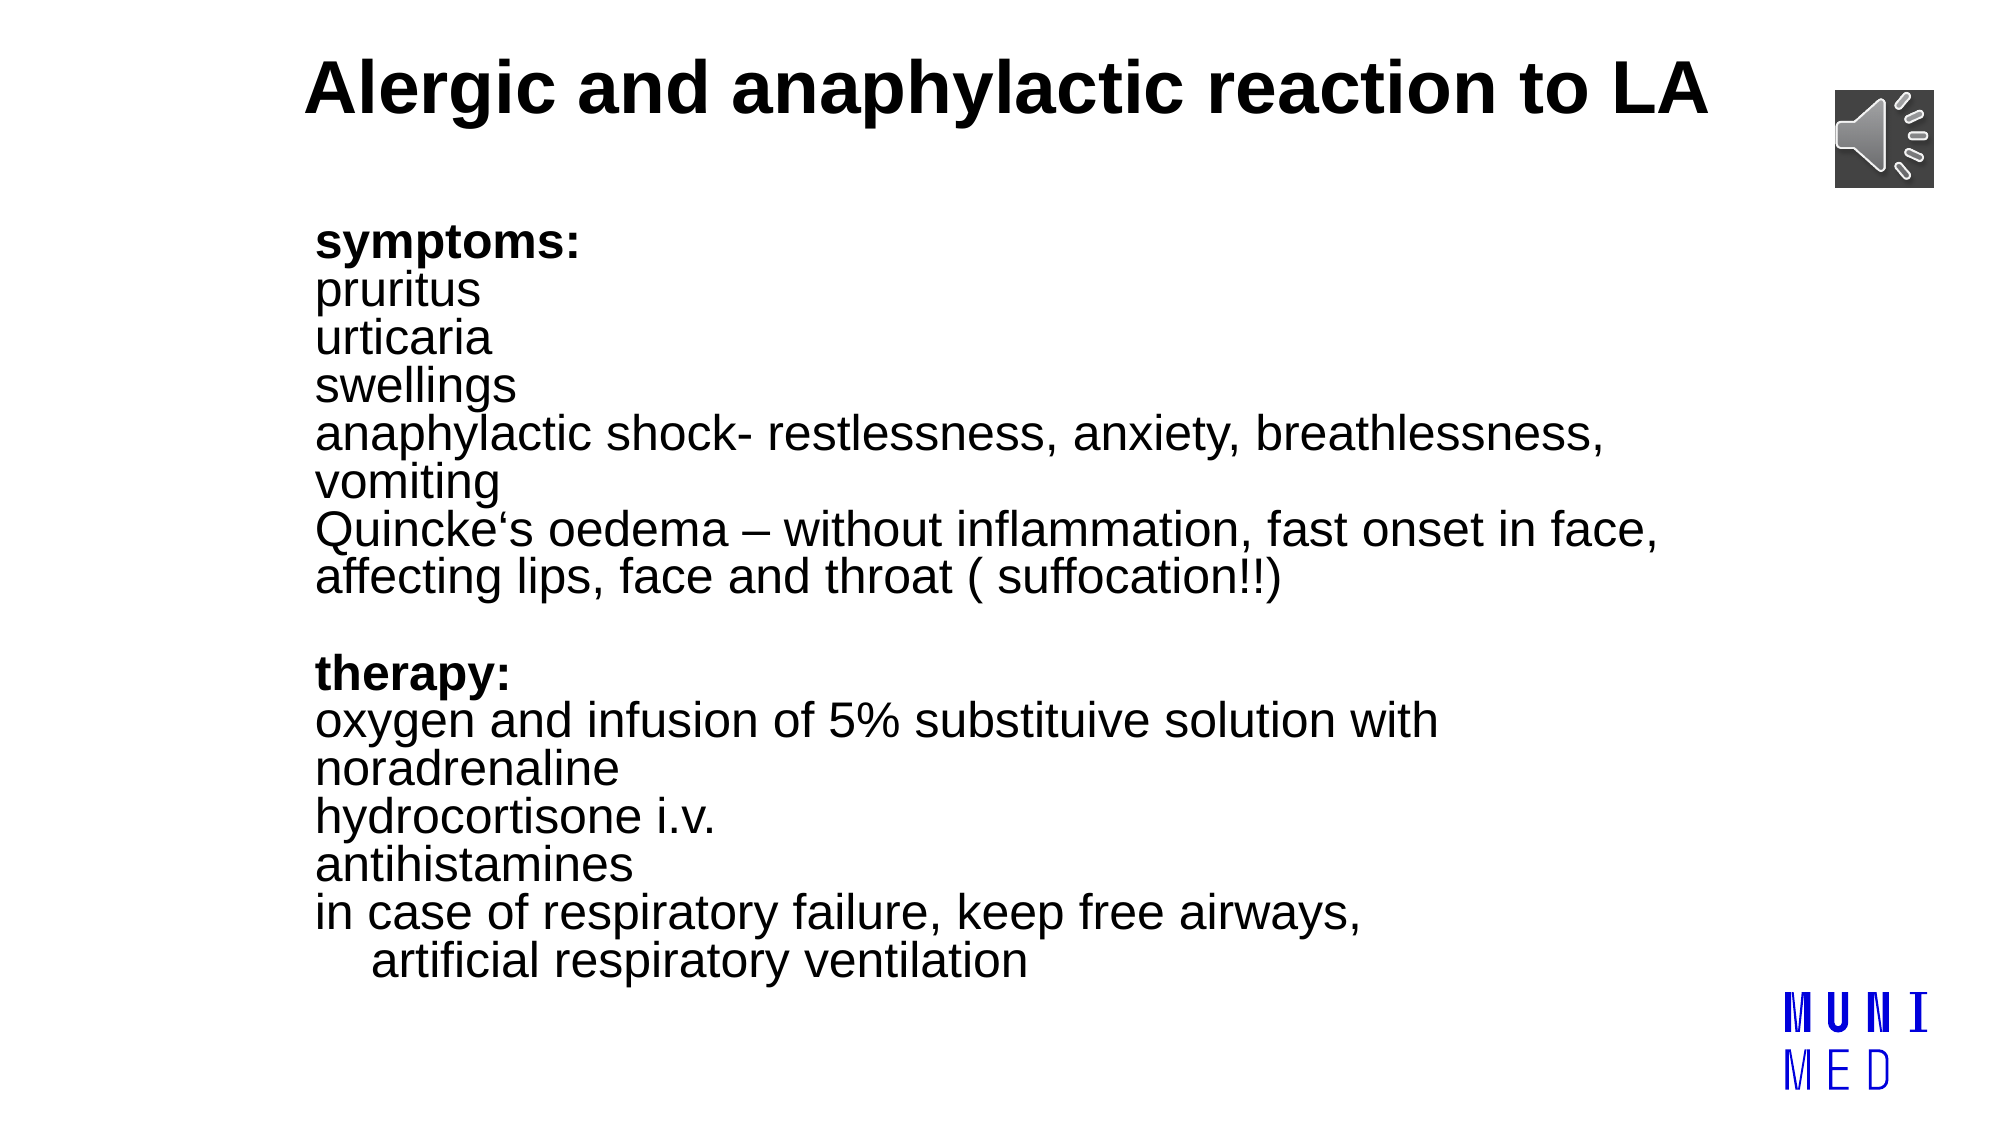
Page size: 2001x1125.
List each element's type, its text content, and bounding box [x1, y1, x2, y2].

list symptoms: pruritus urticaria swellings anaphylactic shock- restlessness, anxiety, breathlessness, vomiting Quincke‘s oedema – without inflammation, fast onset in face, affecting lips, face and throat ( suffocation!!) therapy: oxygen and infusion of 5% substituive solution with noradrenaline hydrocortisone i.v. antihistamines in case of respiratory failure, keep free airways, artificial respiratory ventilation [314, 220, 1665, 964]
title Alergic and anaphylactic reaction to LA [303, 45, 1721, 233]
picture [1834, 88, 1935, 190]
